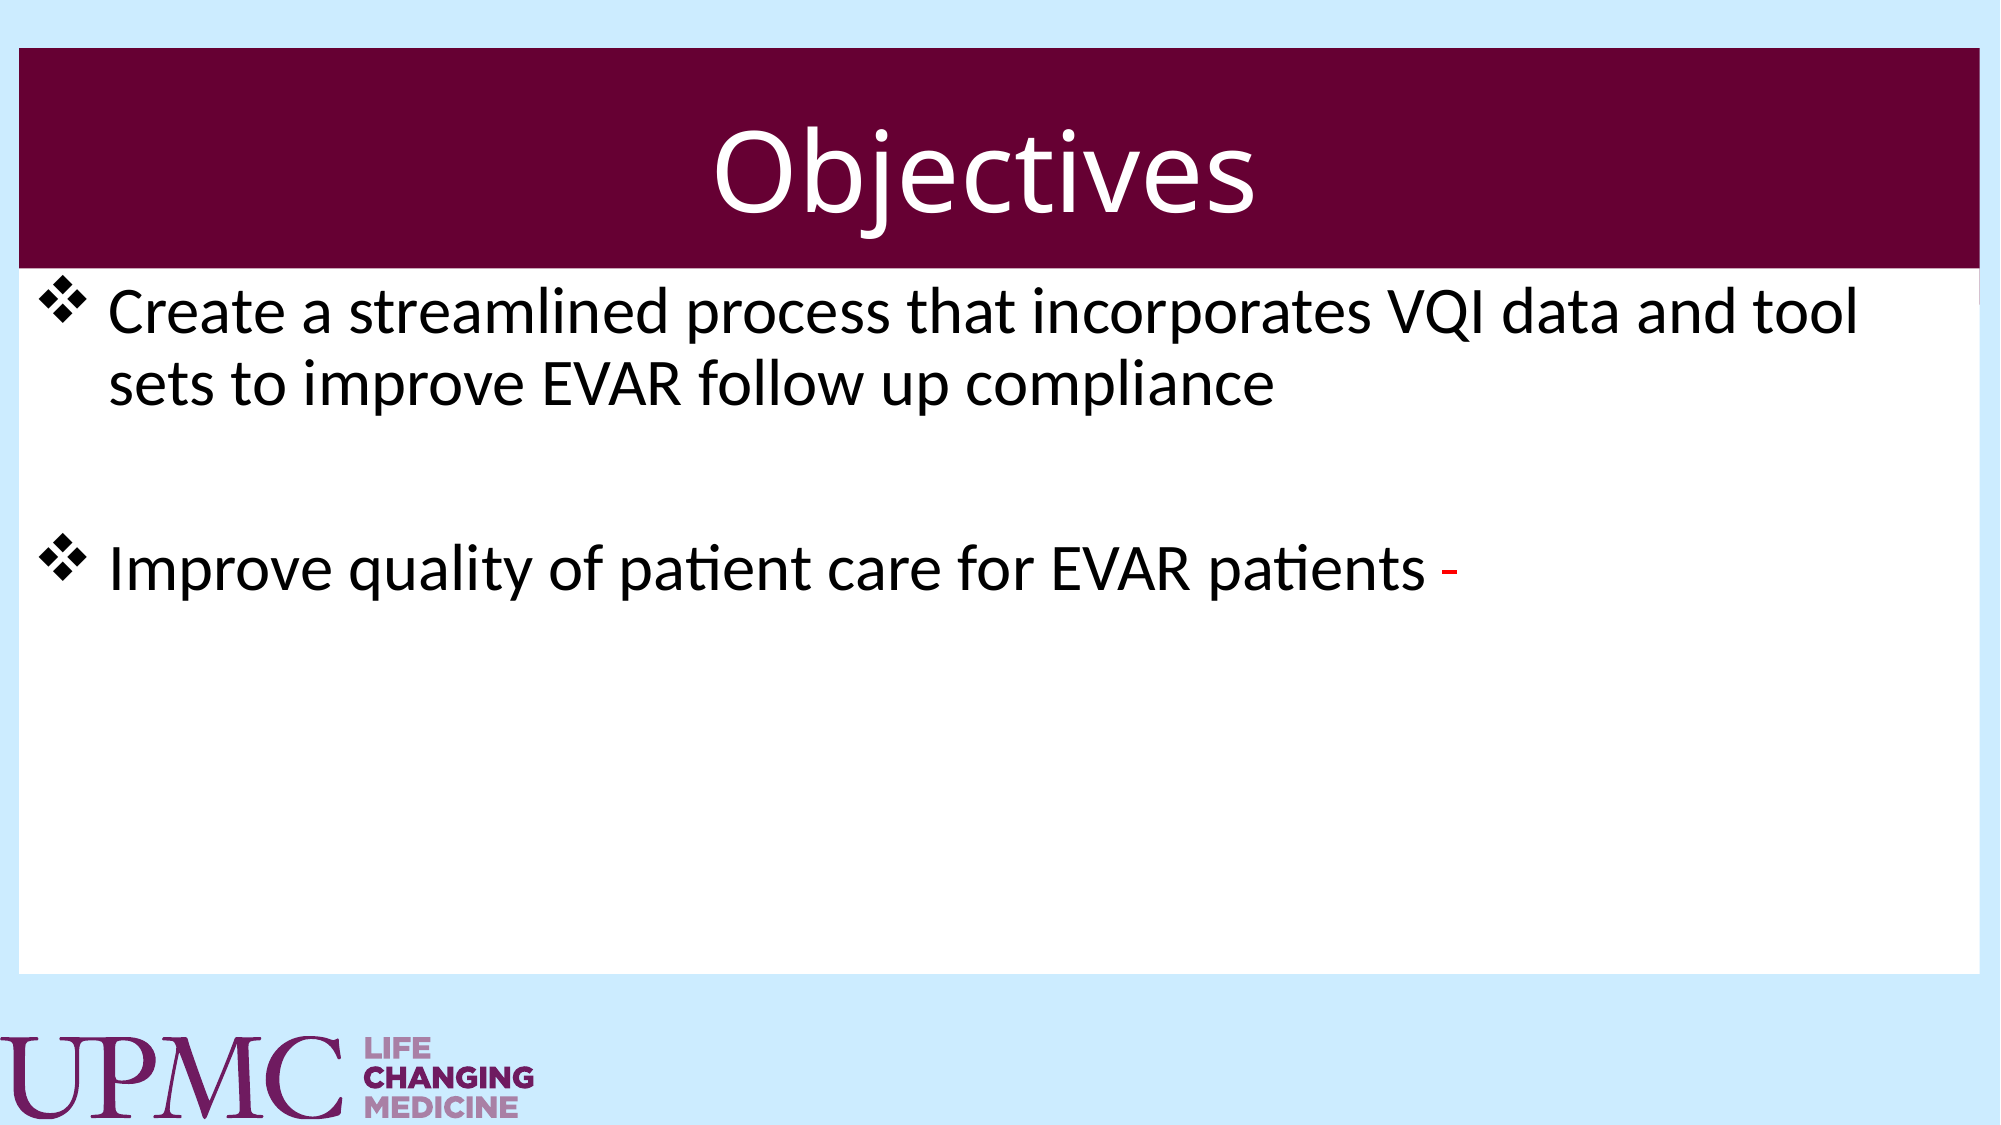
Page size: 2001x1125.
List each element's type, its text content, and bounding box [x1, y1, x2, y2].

list Create a streamlined process that incorporates VQI data and tool sets to improve EVAR follow up compliance Improve quality of patient care for EVAR patients [19, 268, 1980, 974]
title Objectives [19, 48, 1980, 268]
picture [0, 1035, 534, 1120]
